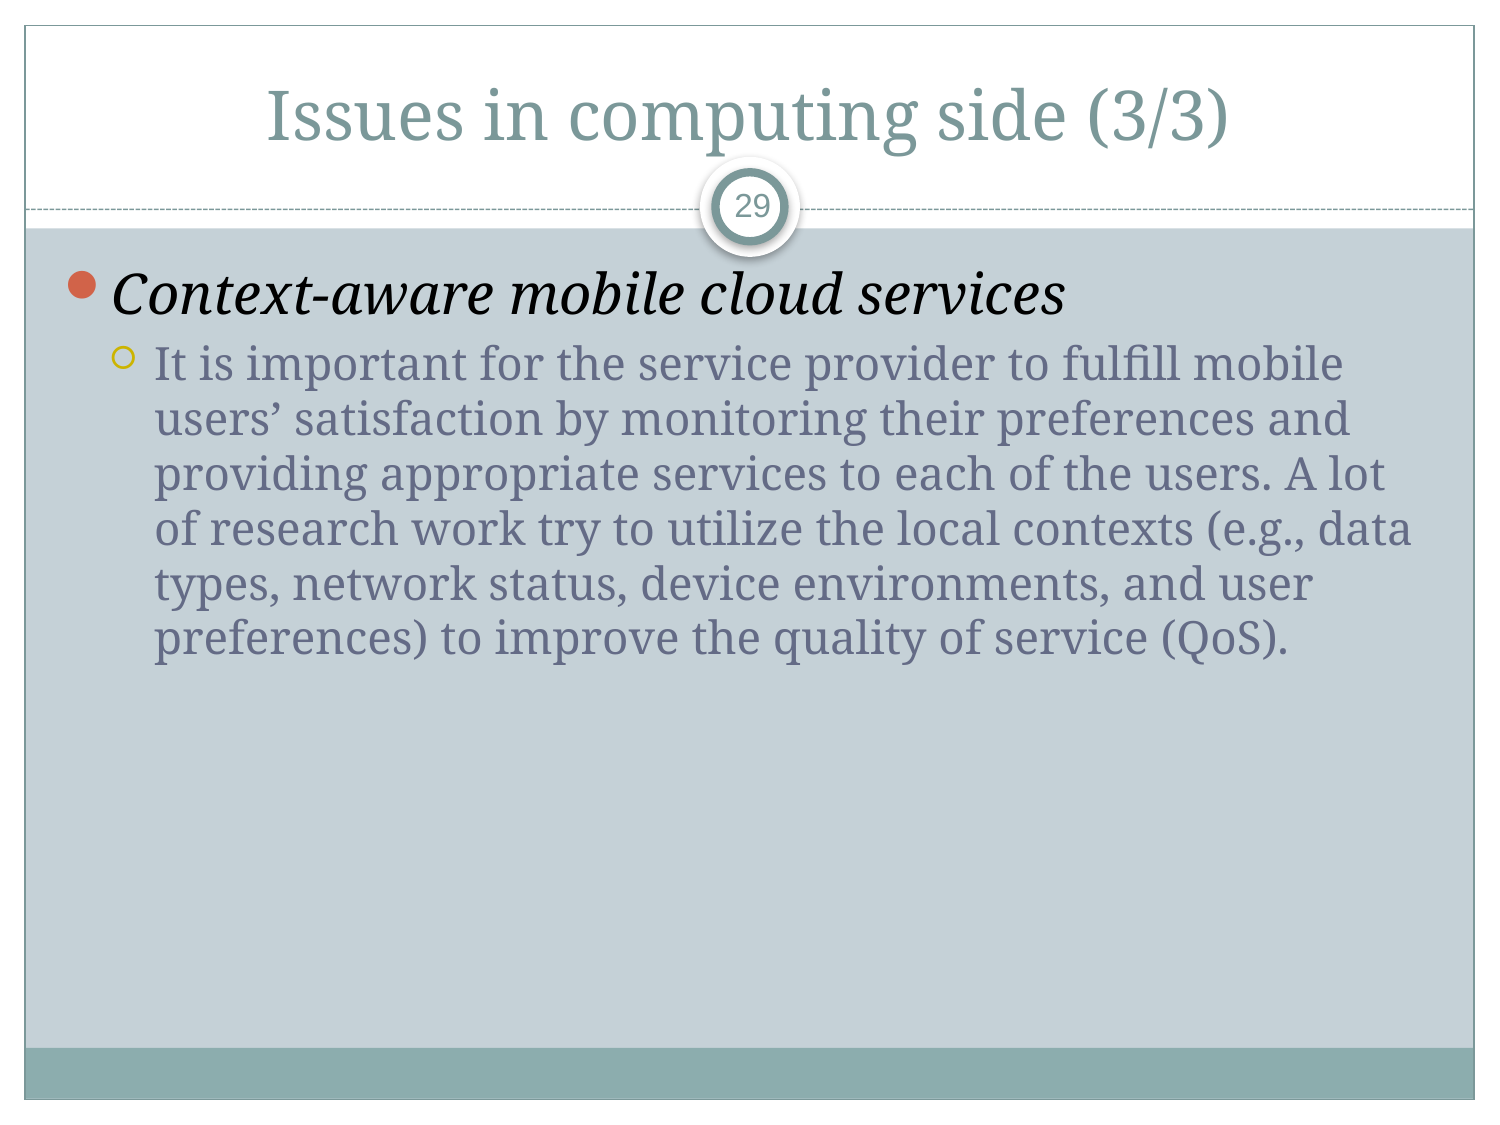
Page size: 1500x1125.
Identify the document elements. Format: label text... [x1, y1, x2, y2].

slide_number 29 [715, 168, 791, 241]
list Context-aware mobile cloud services It is important for the service provider to fulfill mobile users’ satisfaction by monitoring their preferences and providing appropriate services to each of the users. A lot of research work try to utilize the local contexts (e.g., data types, network status, device environments, and user preferences) to improve the quality of service (QoS). [49, 250, 1445, 1001]
title Issues in computing side (3/3) [49, 37, 1450, 162]
